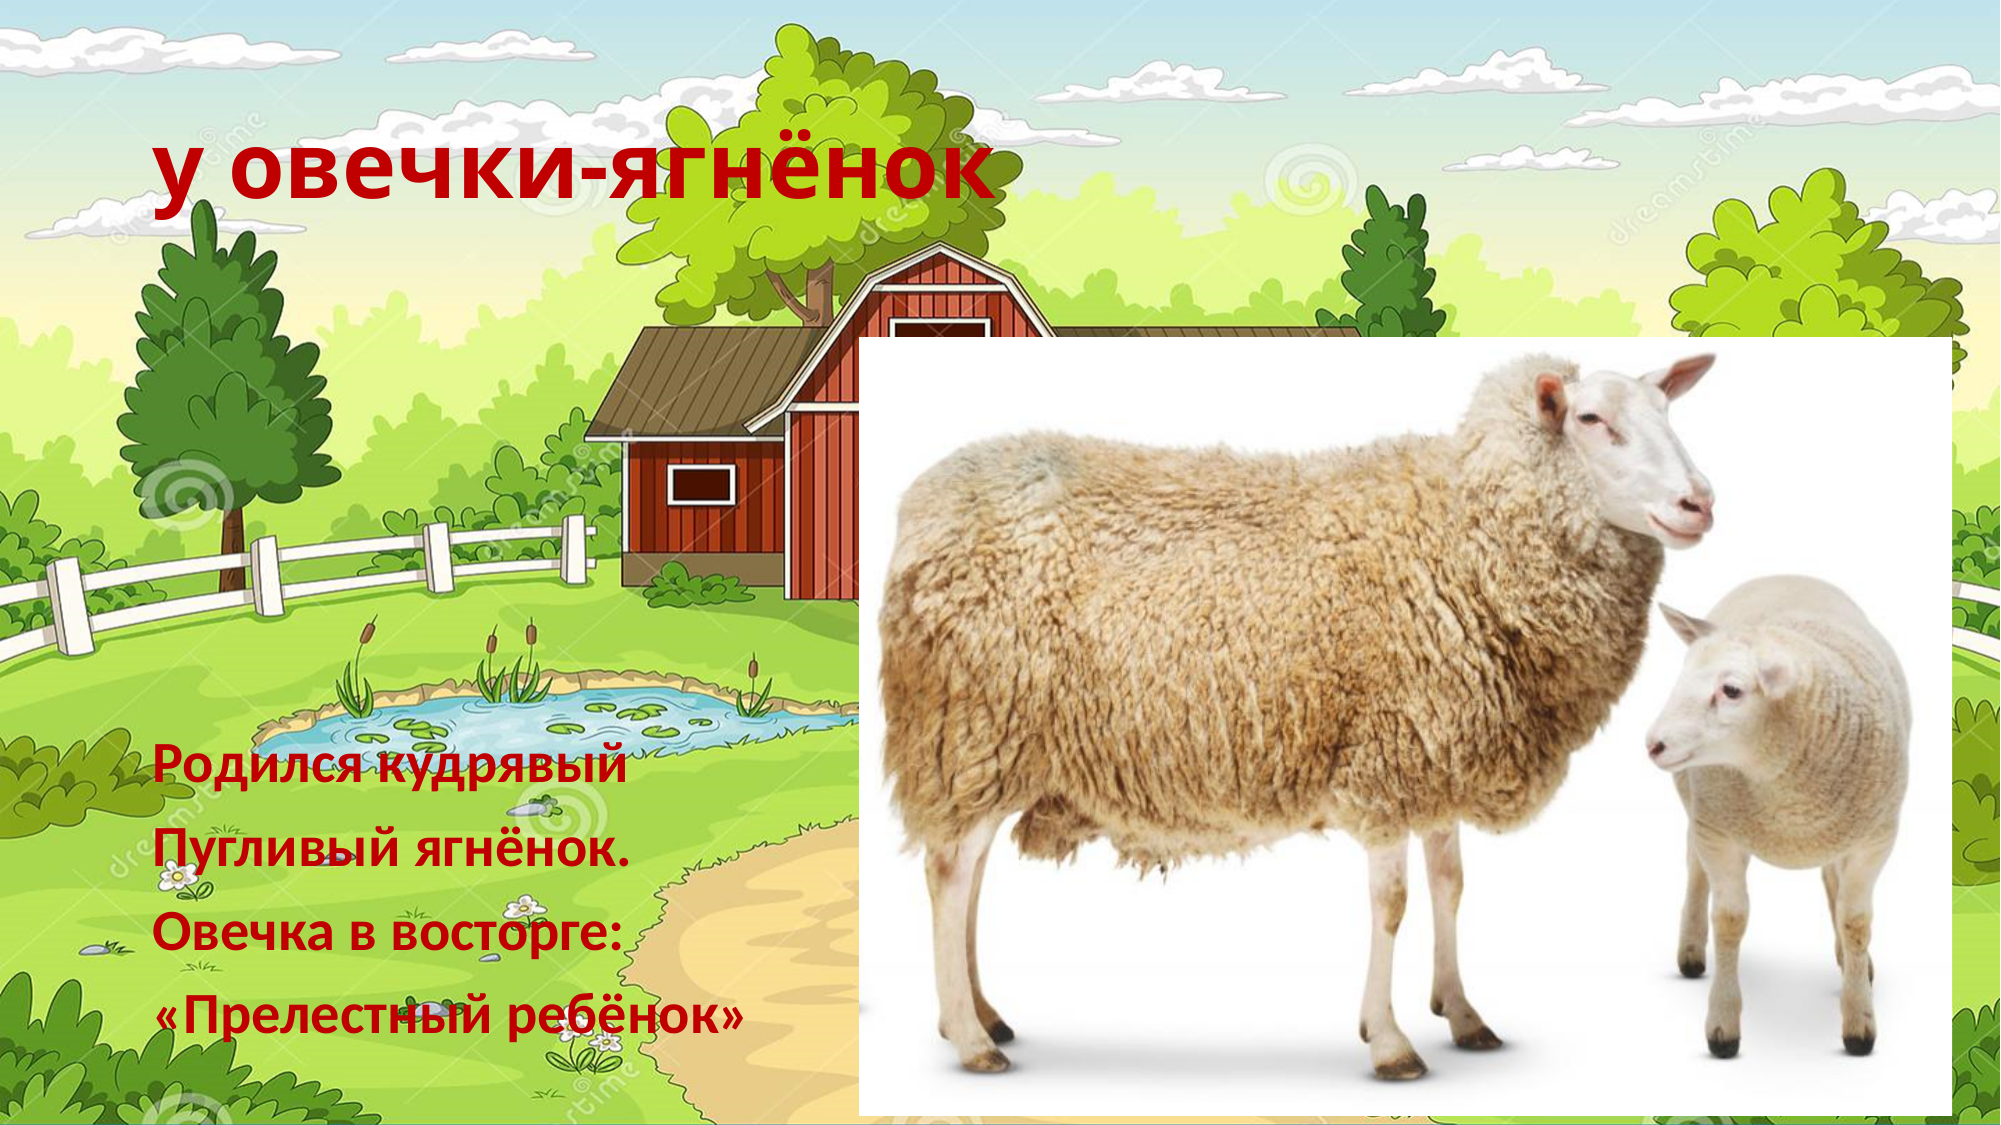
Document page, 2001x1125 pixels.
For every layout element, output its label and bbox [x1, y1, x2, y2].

list [859, 337, 1953, 1116]
picture [0, 0, 2000, 1125]
